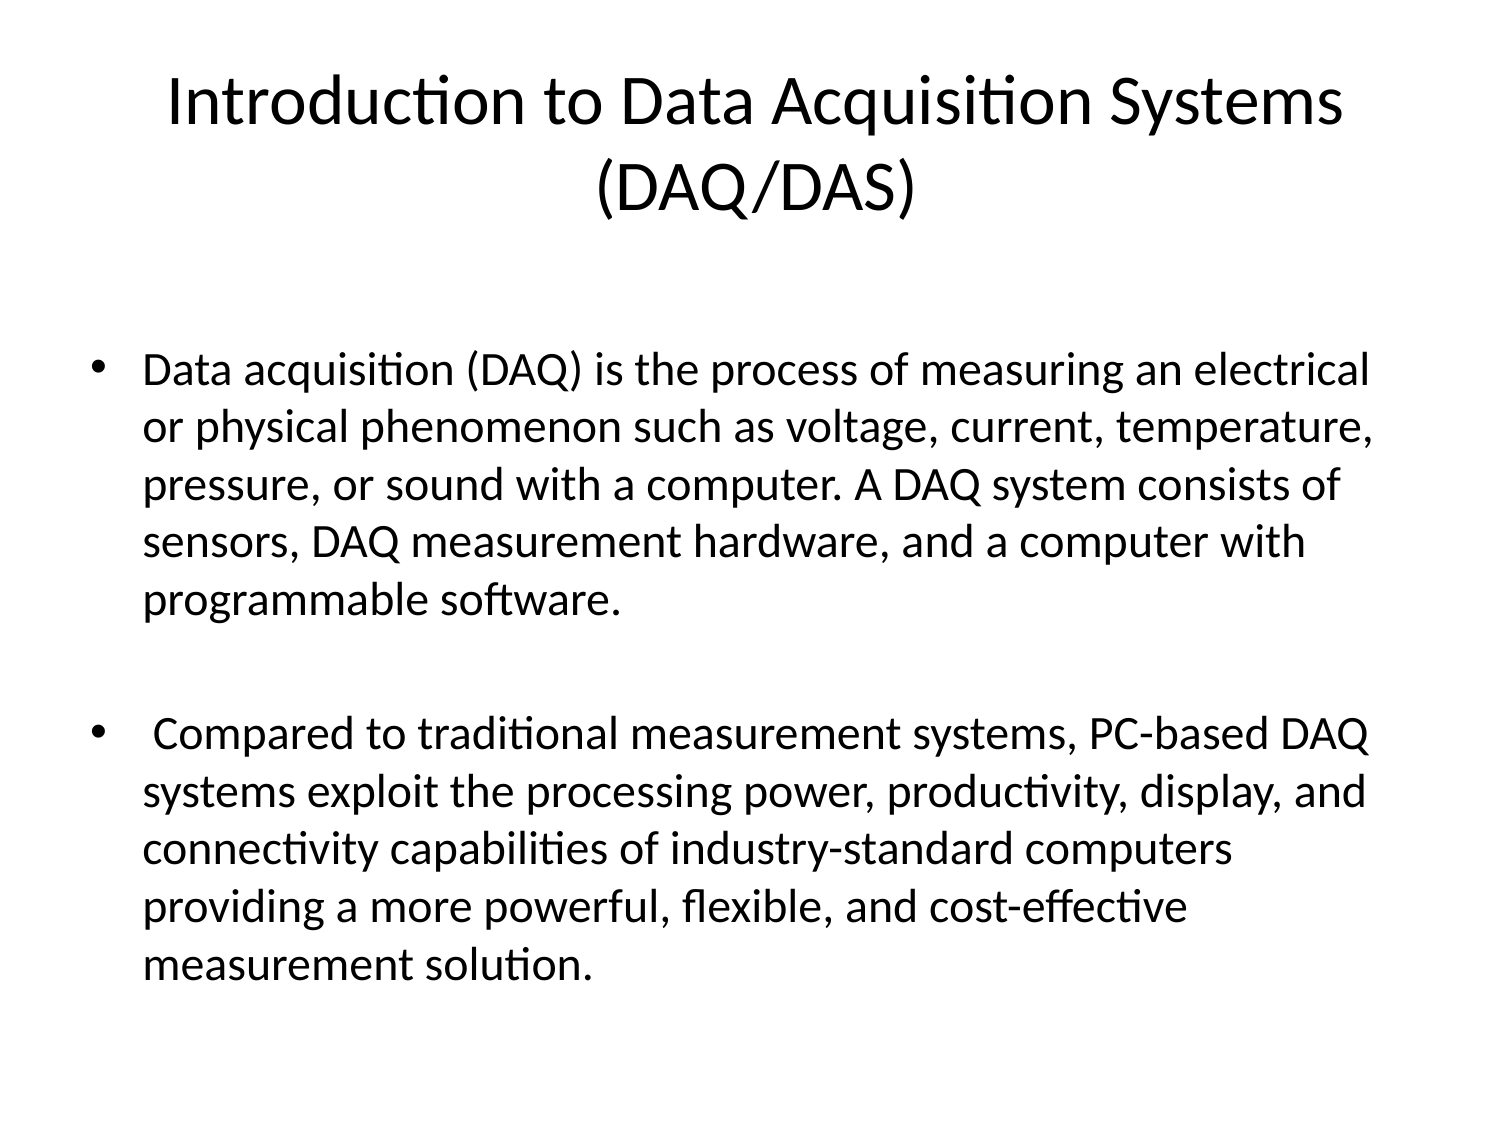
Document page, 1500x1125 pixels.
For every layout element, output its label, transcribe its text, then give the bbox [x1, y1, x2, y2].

list Data acquisition (DAQ) is the process of measuring an electrical or physical phenomenon such as voltage, current, temperature, pressure, or sound with a computer. A DAQ system consists of sensors, DAQ measurement hardware, and a computer with programmable software. Compared to traditional measurement systems, PC-based DAQ systems exploit the processing power, productivity, display, and connectivity capabilities of industry-standard computers providing a more powerful, flexible, and cost-effective measurement solution. [75, 262, 1425, 1005]
title Introduction to Data Acquisition Systems (DAQ/DAS) [62, 45, 1450, 233]
